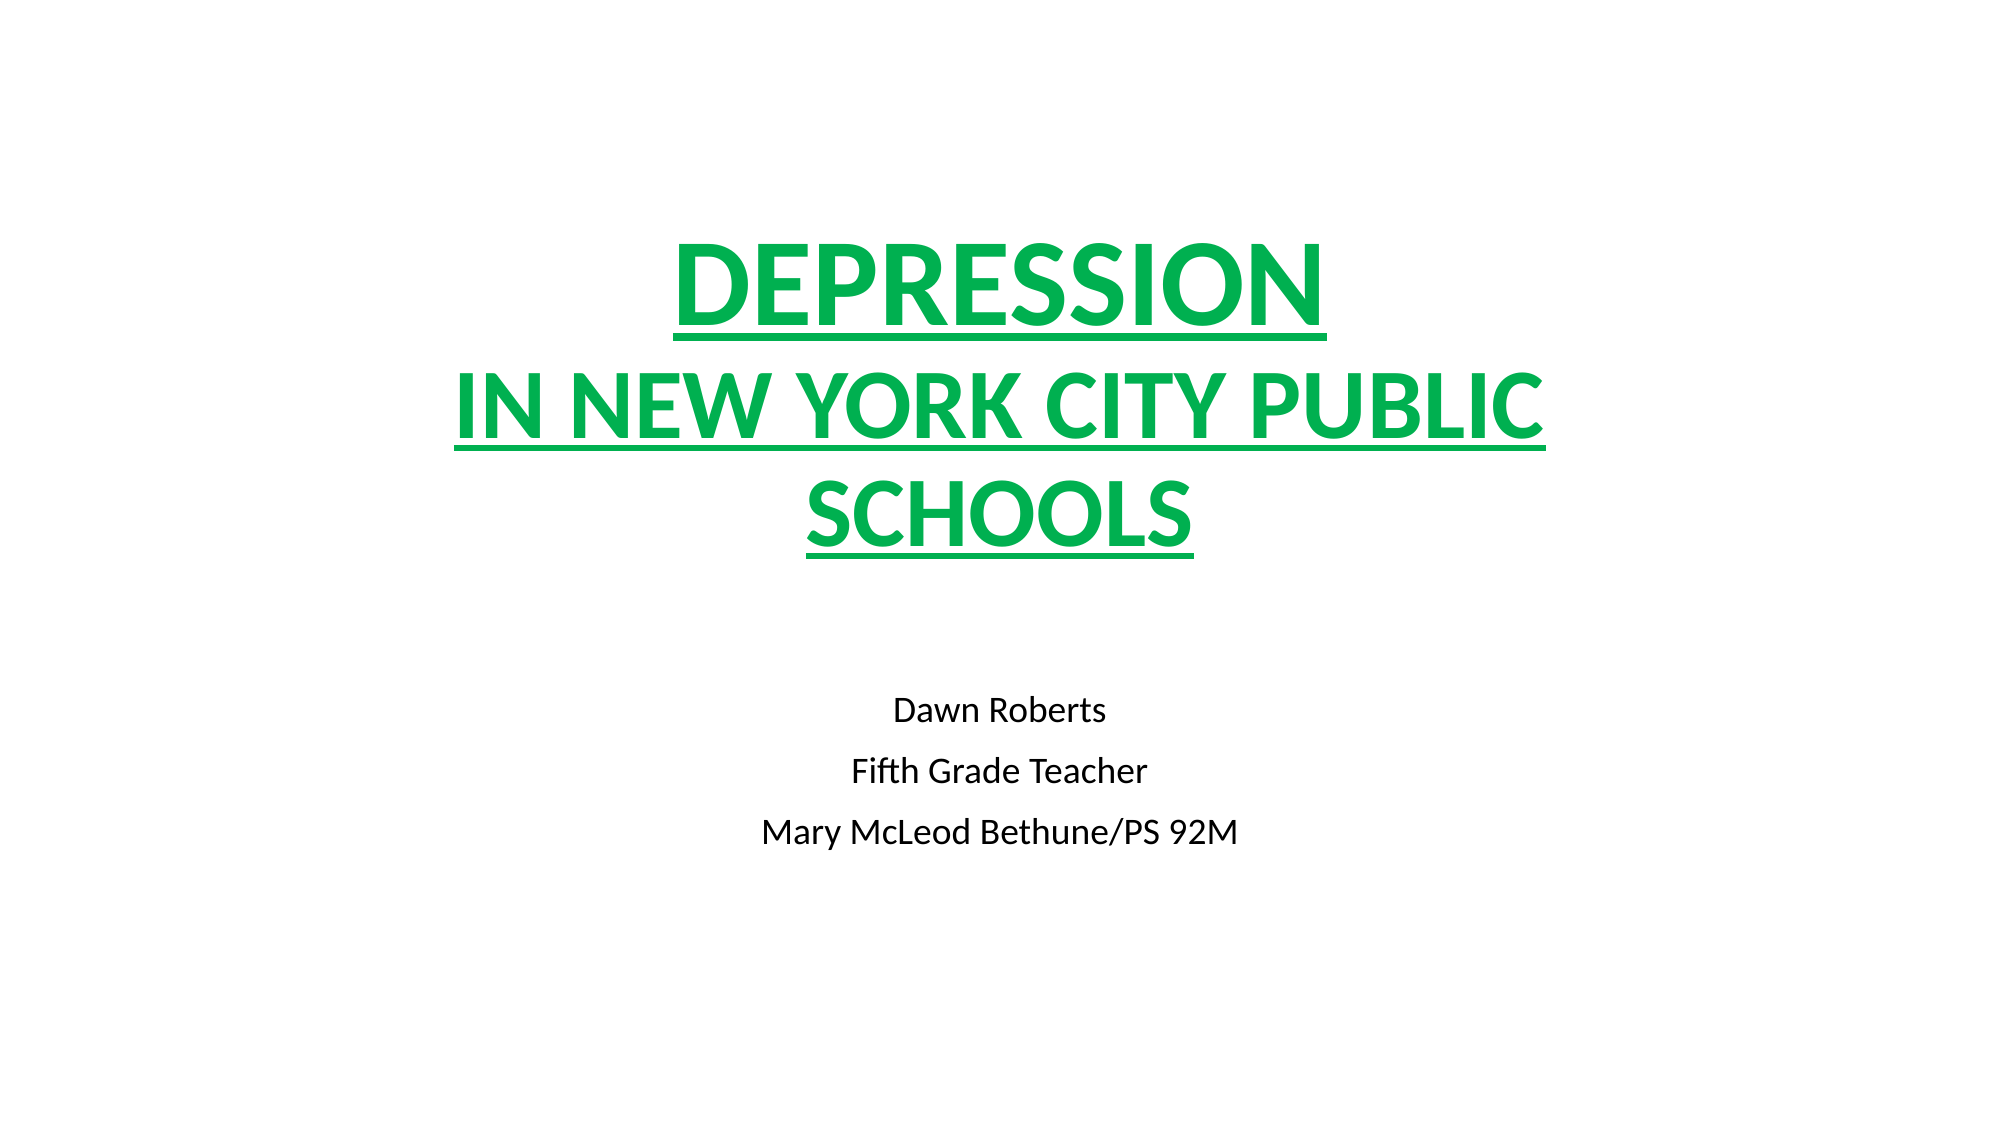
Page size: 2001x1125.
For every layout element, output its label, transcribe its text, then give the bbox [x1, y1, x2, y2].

subtitle Dawn Roberts Fifth Grade Teacher Mary McLeod Bethune/PS 92M [249, 682, 1750, 954]
title DEPRESSION IN NEW YORK CITY PUBLIC SCHOOLS [249, 171, 1750, 576]
